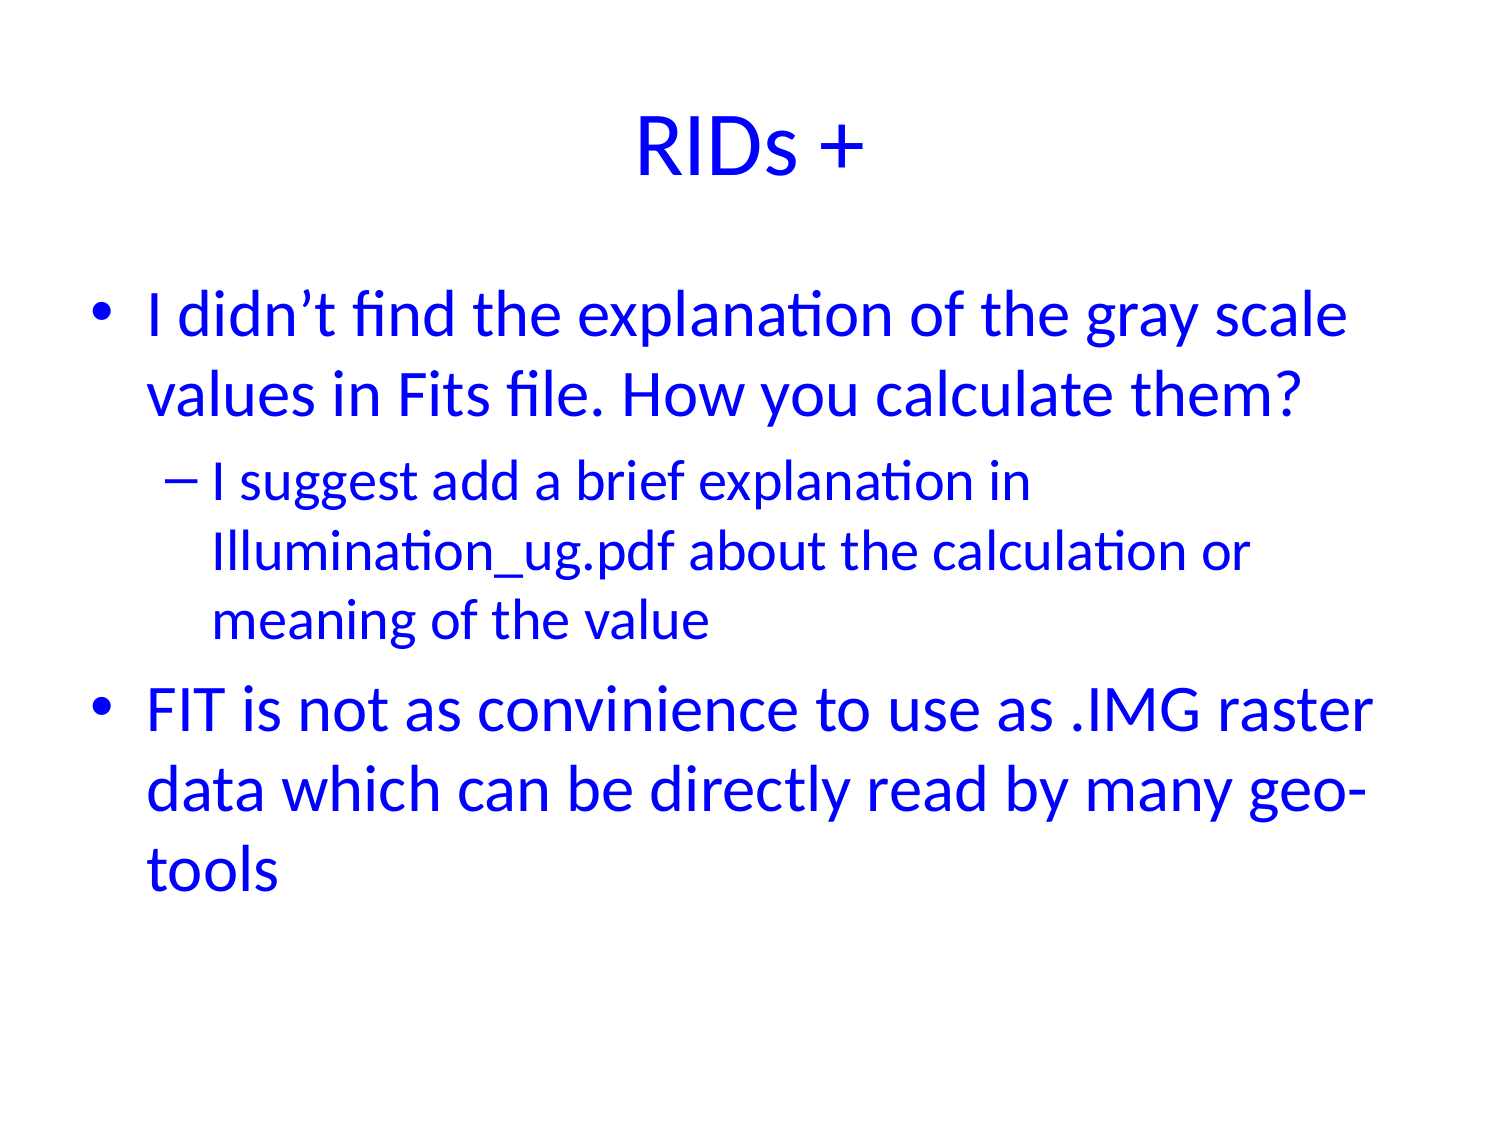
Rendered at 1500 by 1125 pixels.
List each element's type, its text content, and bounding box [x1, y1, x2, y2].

list I didn’t find the explanation of the gray scale values in Fits file. How you calculate them? I suggest add a brief explanation in Illumination_ug.pdf about the calculation or meaning of the value FIT is not as convinience to use as .IMG raster data which can be directly read by many geo-tools [75, 262, 1425, 1005]
title RIDs + [75, 45, 1425, 233]
